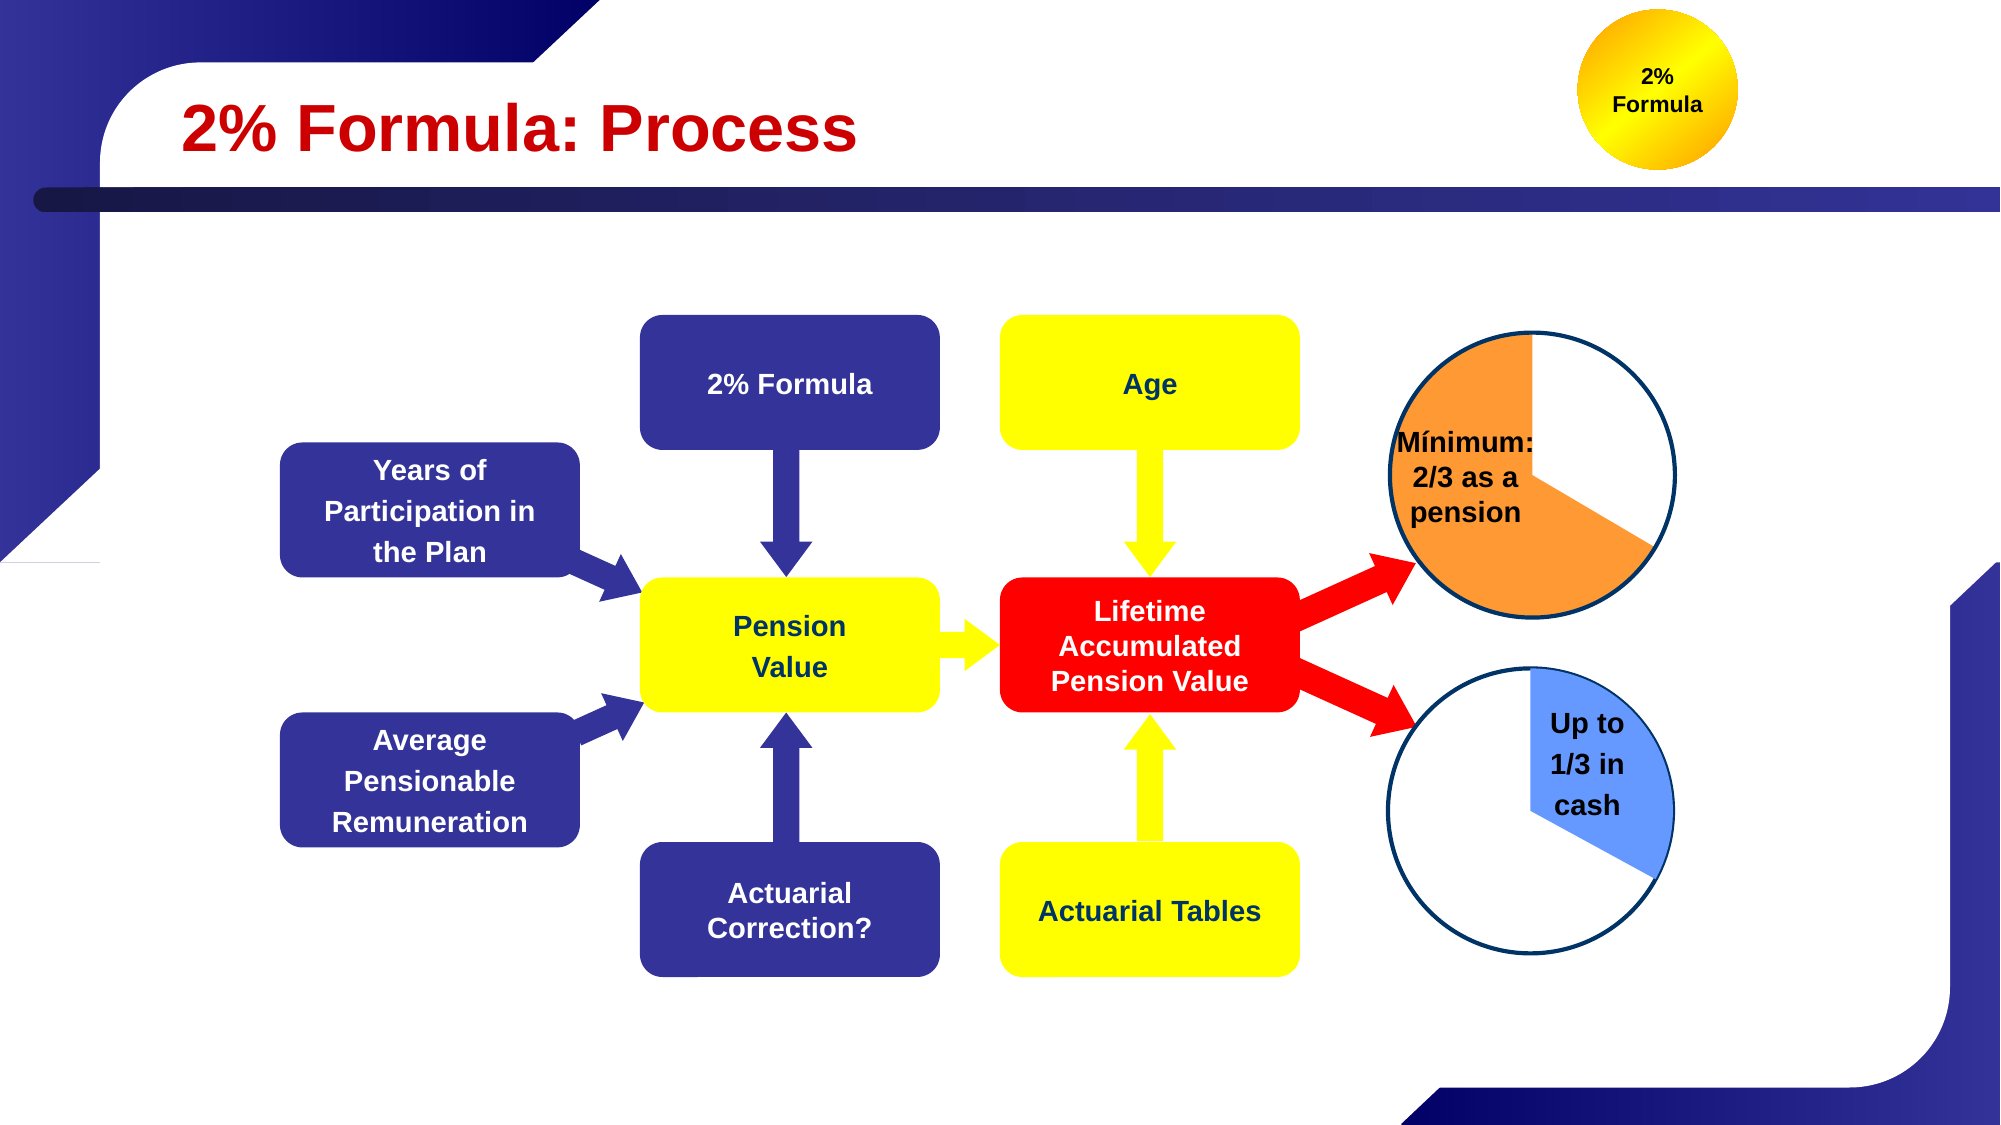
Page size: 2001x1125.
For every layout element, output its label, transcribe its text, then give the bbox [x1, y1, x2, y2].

text_box Average Pensionable Remuneration [277, 710, 583, 850]
text_box Actuarial Tables [997, 839, 1303, 980]
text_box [1387, 668, 1674, 954]
text_box 2% Formula [637, 312, 943, 453]
text_box Age [997, 312, 1303, 453]
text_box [1375, 332, 1676, 618]
text_box 2% Formula [1577, 9, 1738, 170]
text_box Actuarial Correction? [637, 839, 943, 980]
text_box [575, 691, 644, 748]
text_box [1302, 566, 1370, 633]
text_box [758, 715, 815, 839]
title 2% Formula: Process [166, 75, 1900, 175]
text_box [1121, 447, 1179, 580]
text_box [758, 453, 815, 575]
text_box Pension Value [637, 575, 943, 715]
text_box Years of Participation in the Plan [277, 440, 583, 580]
text_box Lifetime Accumulated Pension Value [997, 575, 1303, 715]
text_box [1302, 656, 1382, 739]
text_box [937, 616, 1003, 674]
text_box [570, 548, 642, 604]
text_box [1121, 712, 1179, 844]
